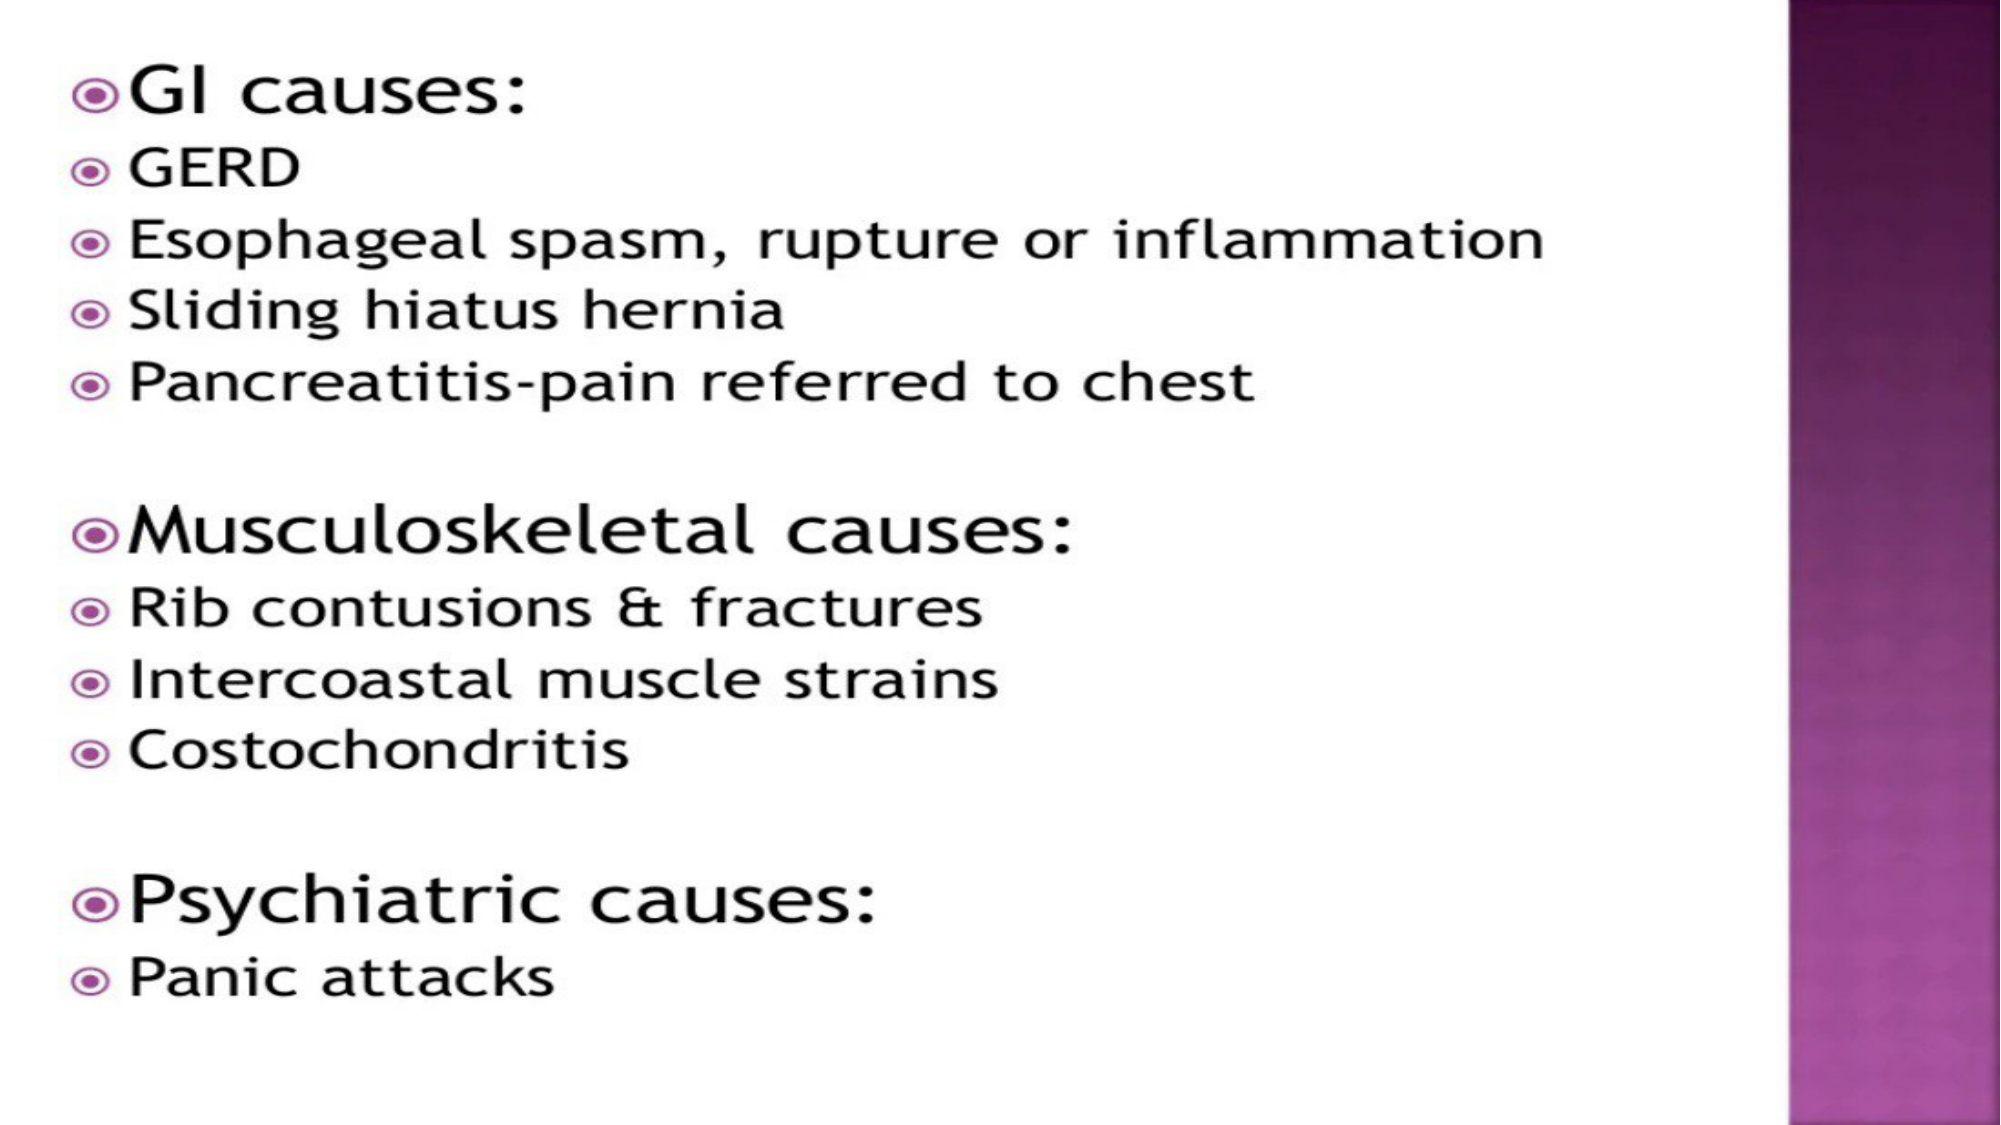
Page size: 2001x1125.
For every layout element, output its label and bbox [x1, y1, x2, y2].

list [0, 0, 2000, 1125]
